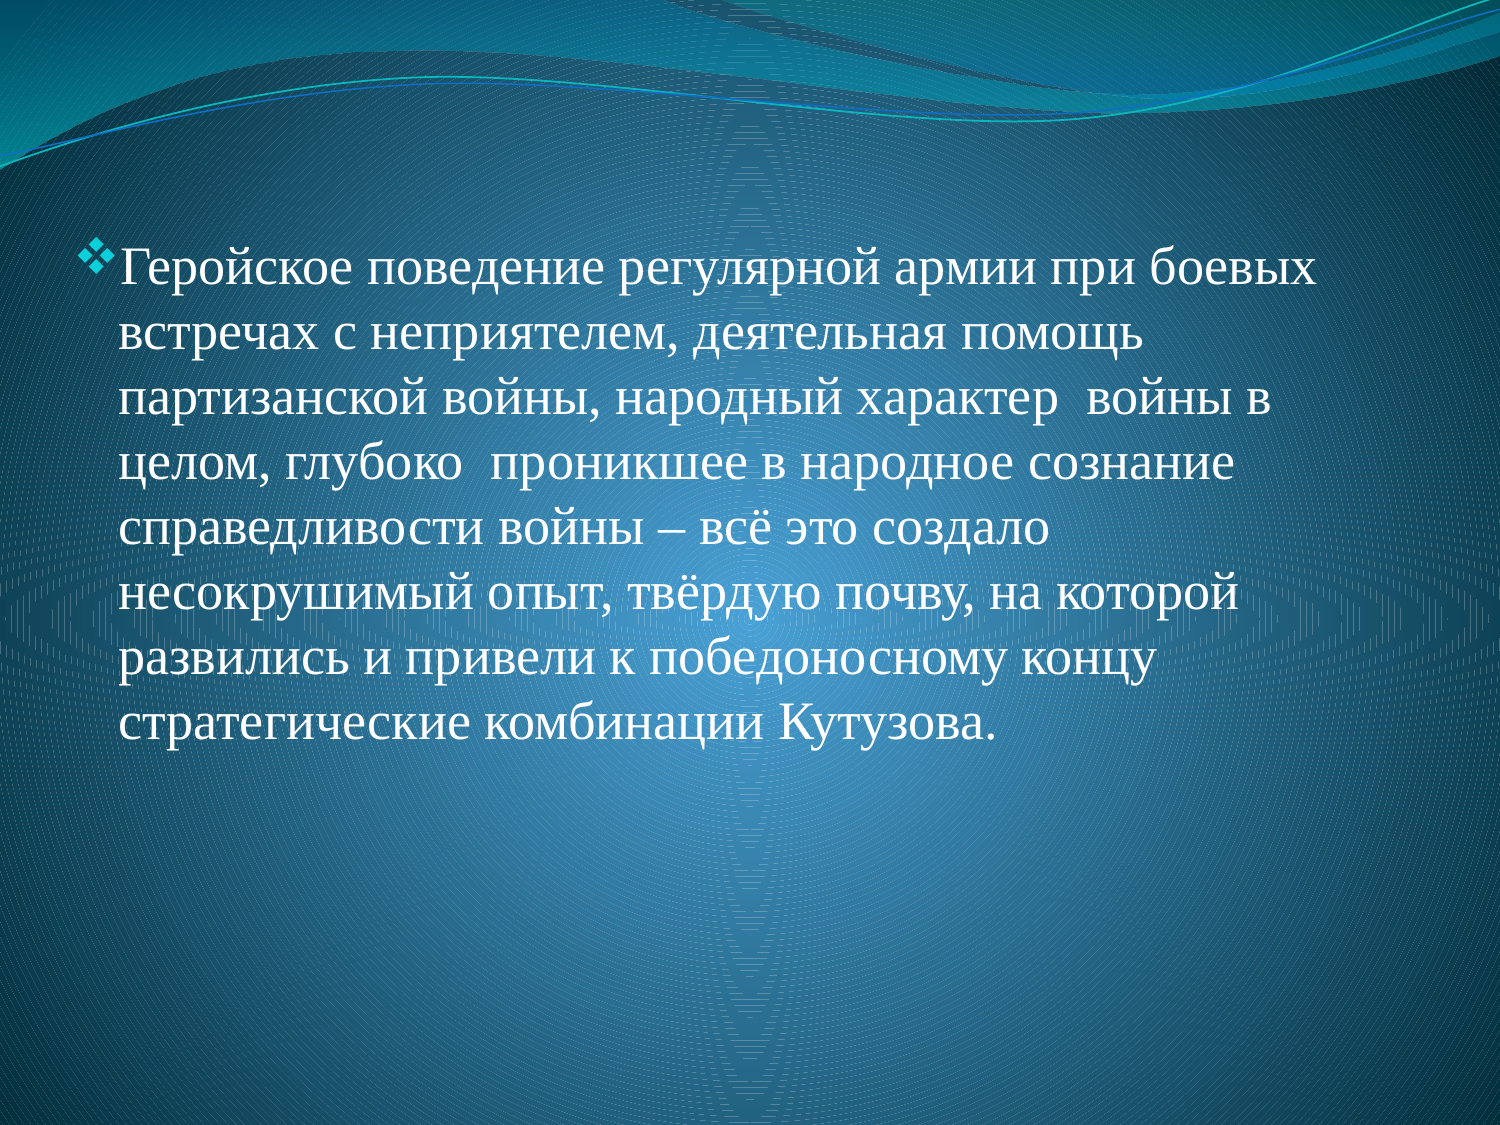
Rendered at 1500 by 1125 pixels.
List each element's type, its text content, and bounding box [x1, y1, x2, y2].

list Геройское поведение регулярной армии при боевых встречах с неприятелем, деятельная помощь партизанской войны, народный характер войны в целом, глубоко проникшее в народное сознание справедливости войны – всё это создало несокрушимый опыт, твёрдую почву, на которой развились и привели к победоносному концу стратегические комбинации Кутузова. [58, 222, 1409, 991]
